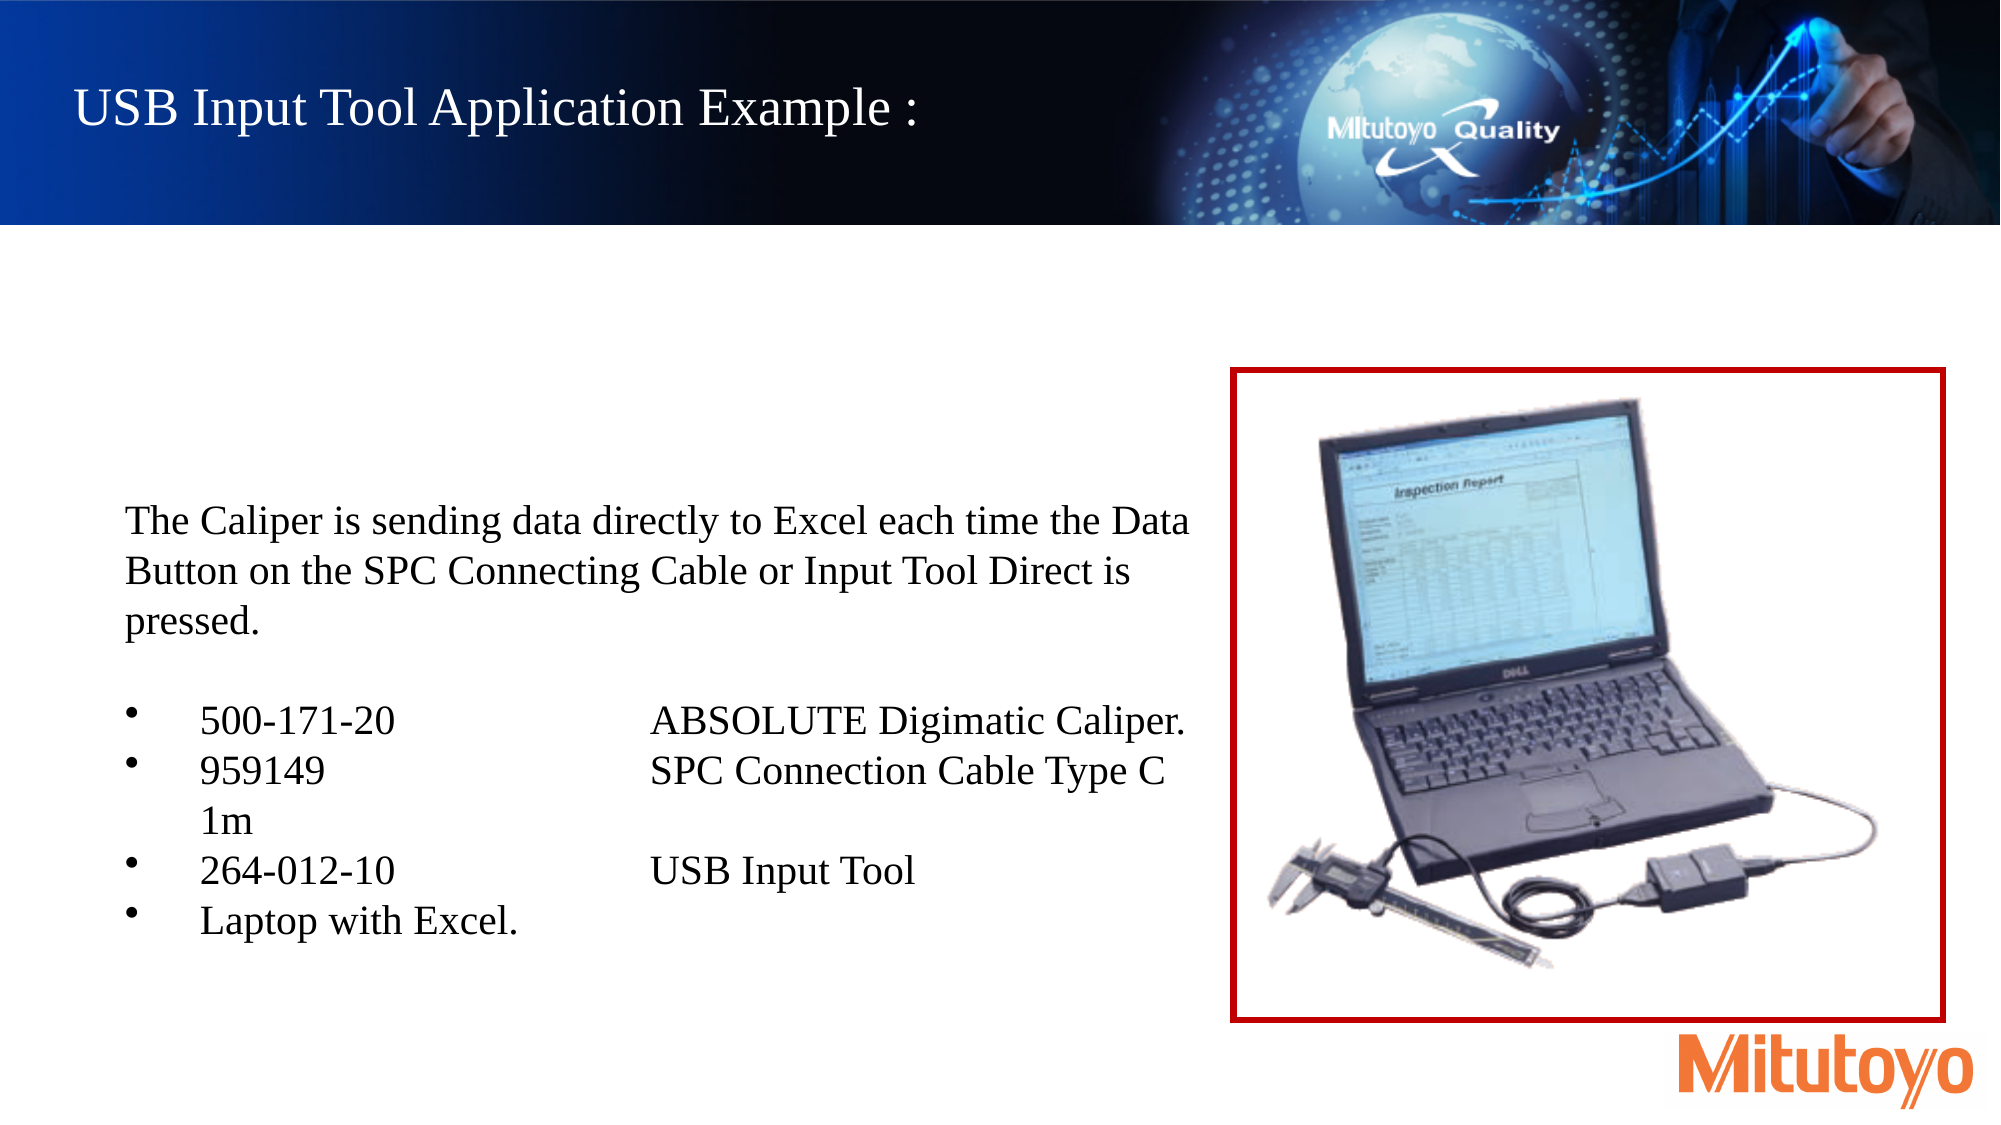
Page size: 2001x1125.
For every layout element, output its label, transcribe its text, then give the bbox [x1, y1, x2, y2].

text_box The Caliper is sending data directly to Excel each time the Data Button on the SPC Connecting Cable or Input Tool Direct is pressed. 500-171-20 ABSOLUTE Digimatic Caliper. 959149 SPC Connection Cable Type C 1m 264-012-10 USB Input Tool Laptop with Excel. [109, 485, 1209, 951]
subtitle February 5th, 2015 [490, 445, 1230, 522]
picture [1663, 1031, 1987, 1110]
text_box USB Input Tool Application Example : [58, 63, 973, 144]
picture [1236, 372, 1941, 1017]
